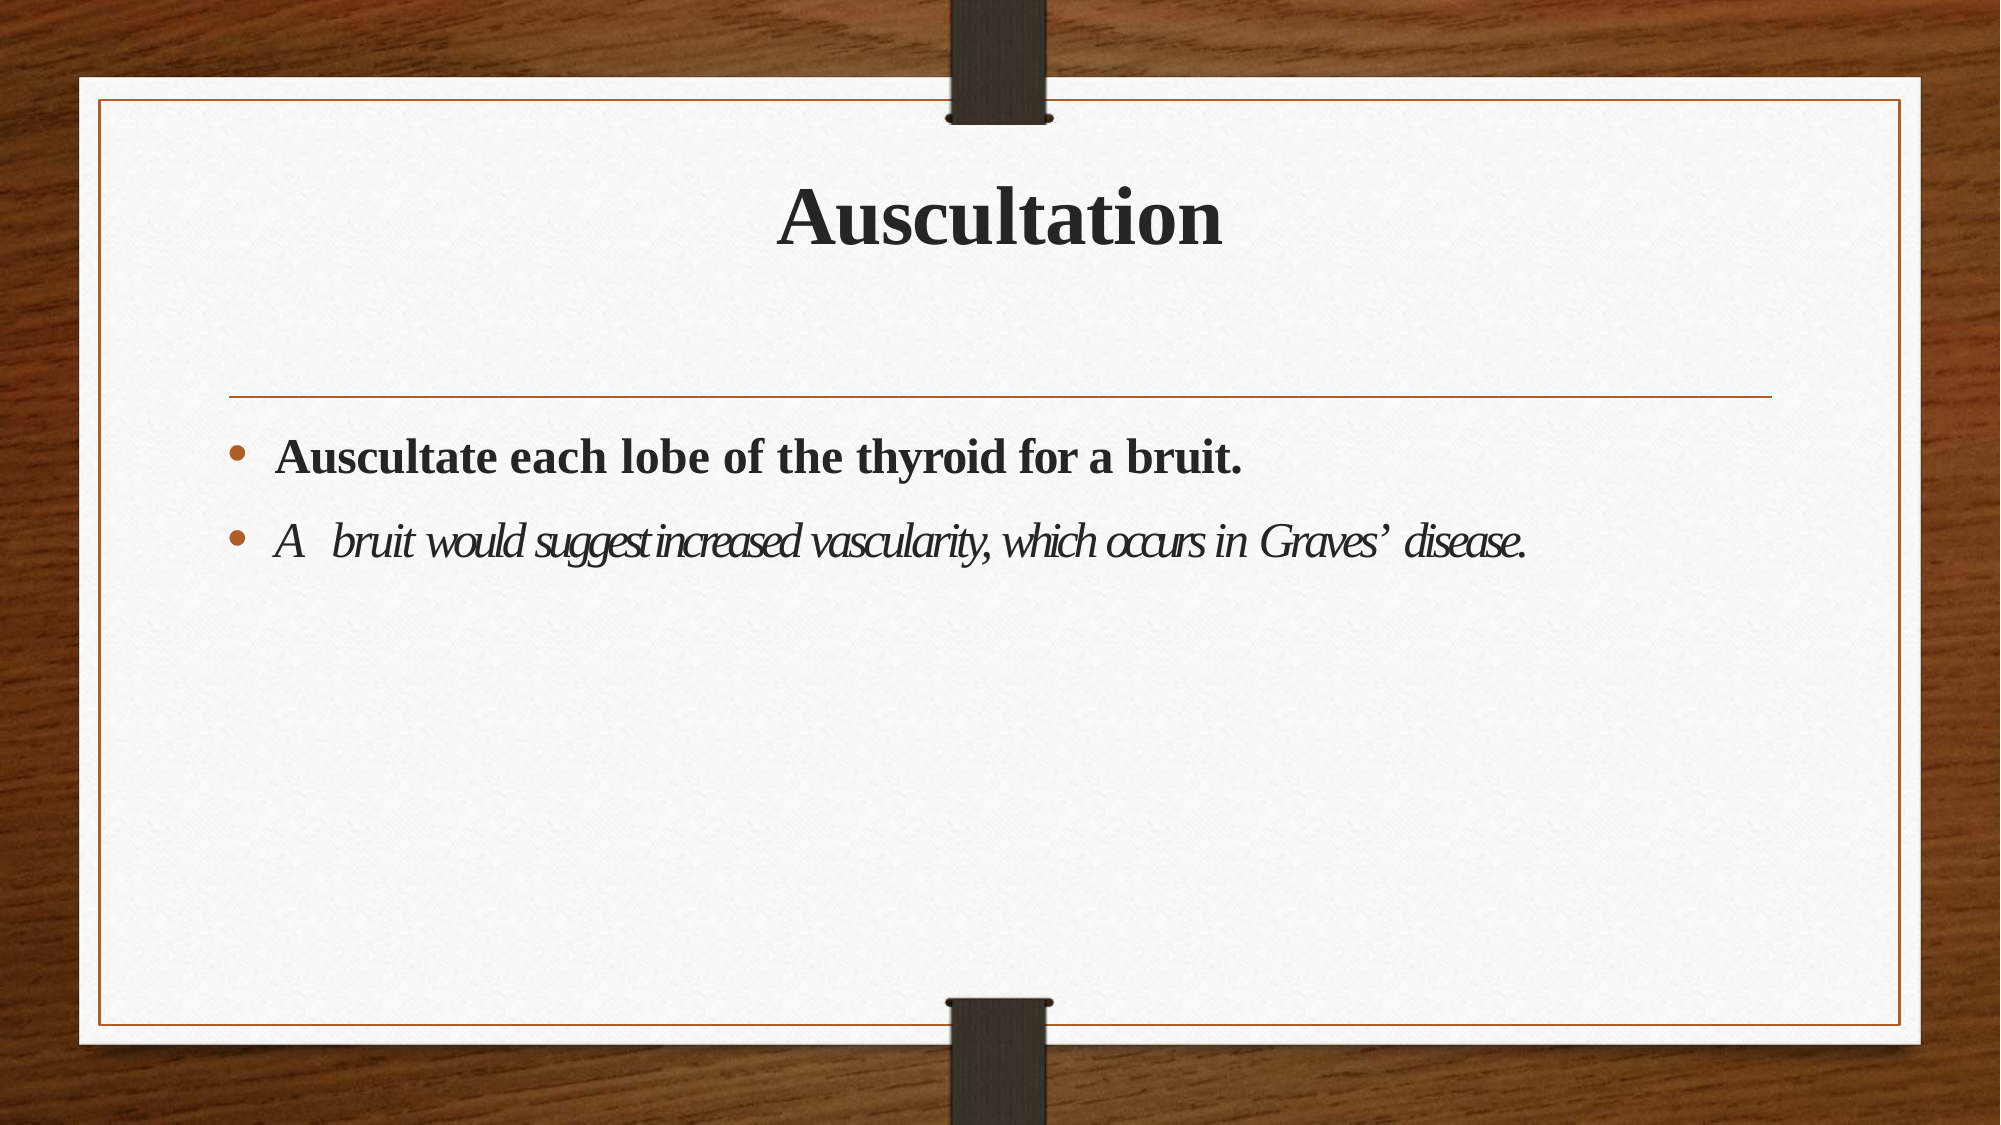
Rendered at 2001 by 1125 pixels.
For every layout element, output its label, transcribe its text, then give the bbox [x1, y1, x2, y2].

picture [0, 0, 2000, 1125]
title Auscultation [774, 159, 1226, 350]
text_box Auscultate each lobe of the thyroid for a bruit. A bruit would suggest increased vascularity, which occurs in Graves’ disease. [225, 406, 1532, 568]
